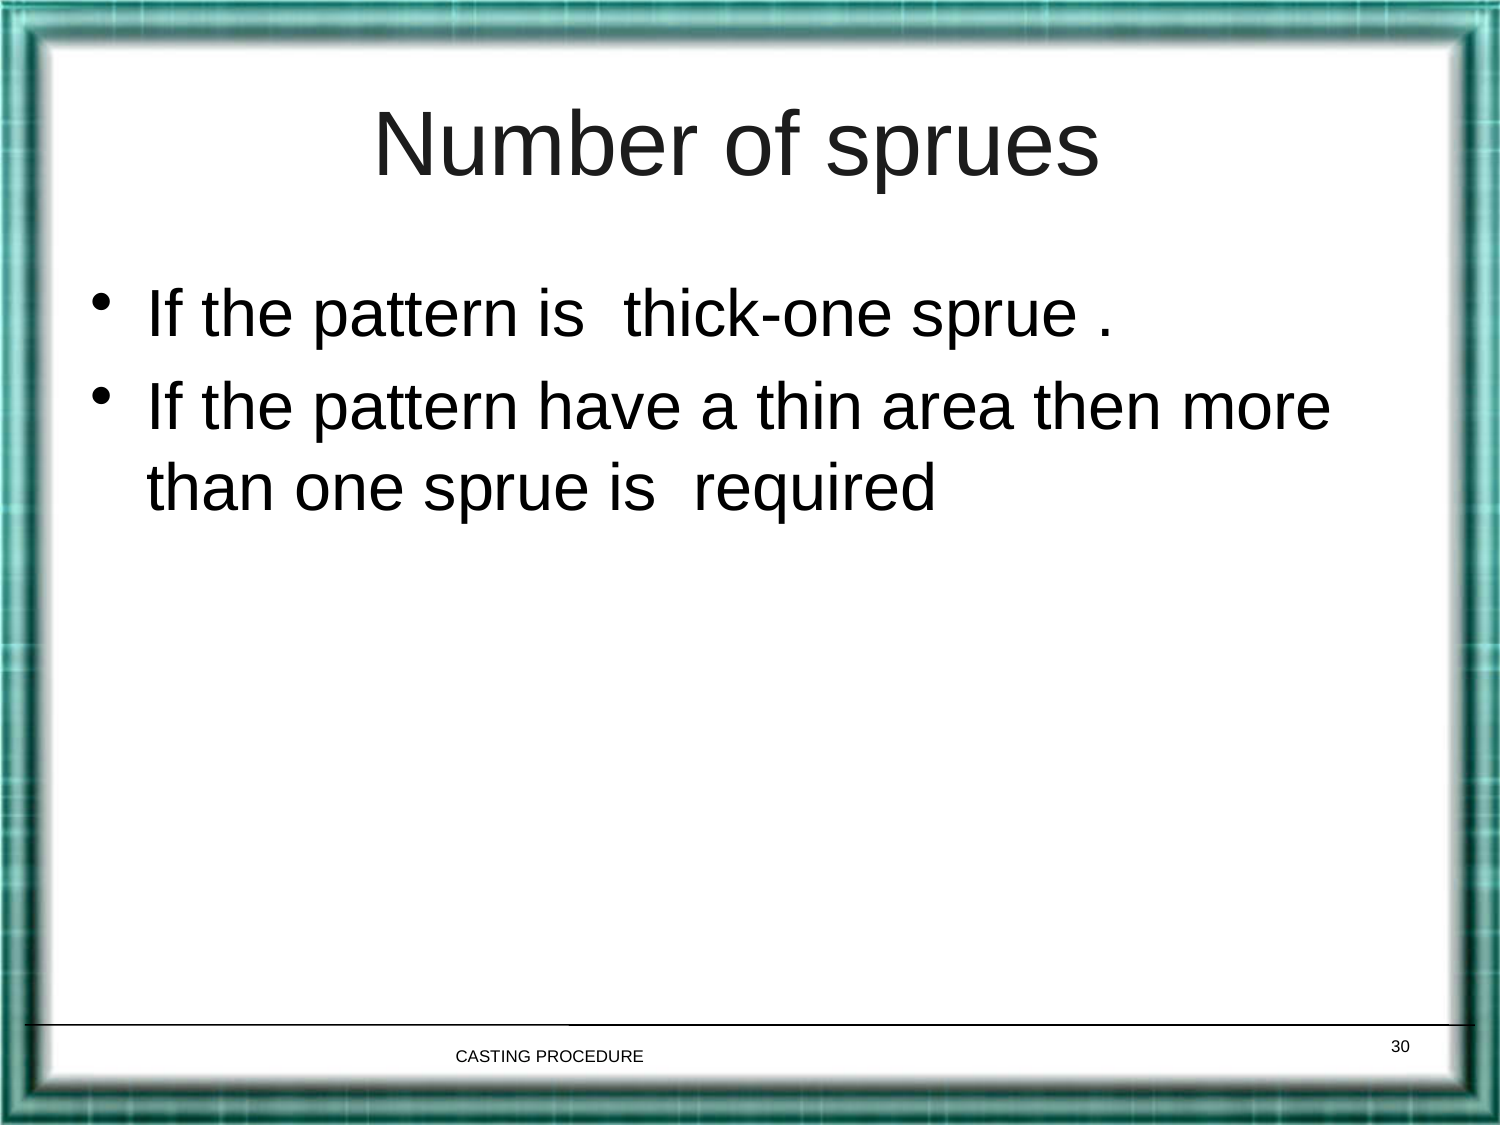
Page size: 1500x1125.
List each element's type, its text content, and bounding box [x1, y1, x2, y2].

title Number of sprues [75, 45, 1425, 233]
slide_number 30 [1074, 1024, 1425, 1103]
list If the pattern is thick-one sprue . If the pattern have a thin area then more than one sprue is required [75, 262, 1425, 1005]
picture [0, 0, 1500, 1125]
footer CASTING PROCEDURE [50, 1034, 1050, 1113]
